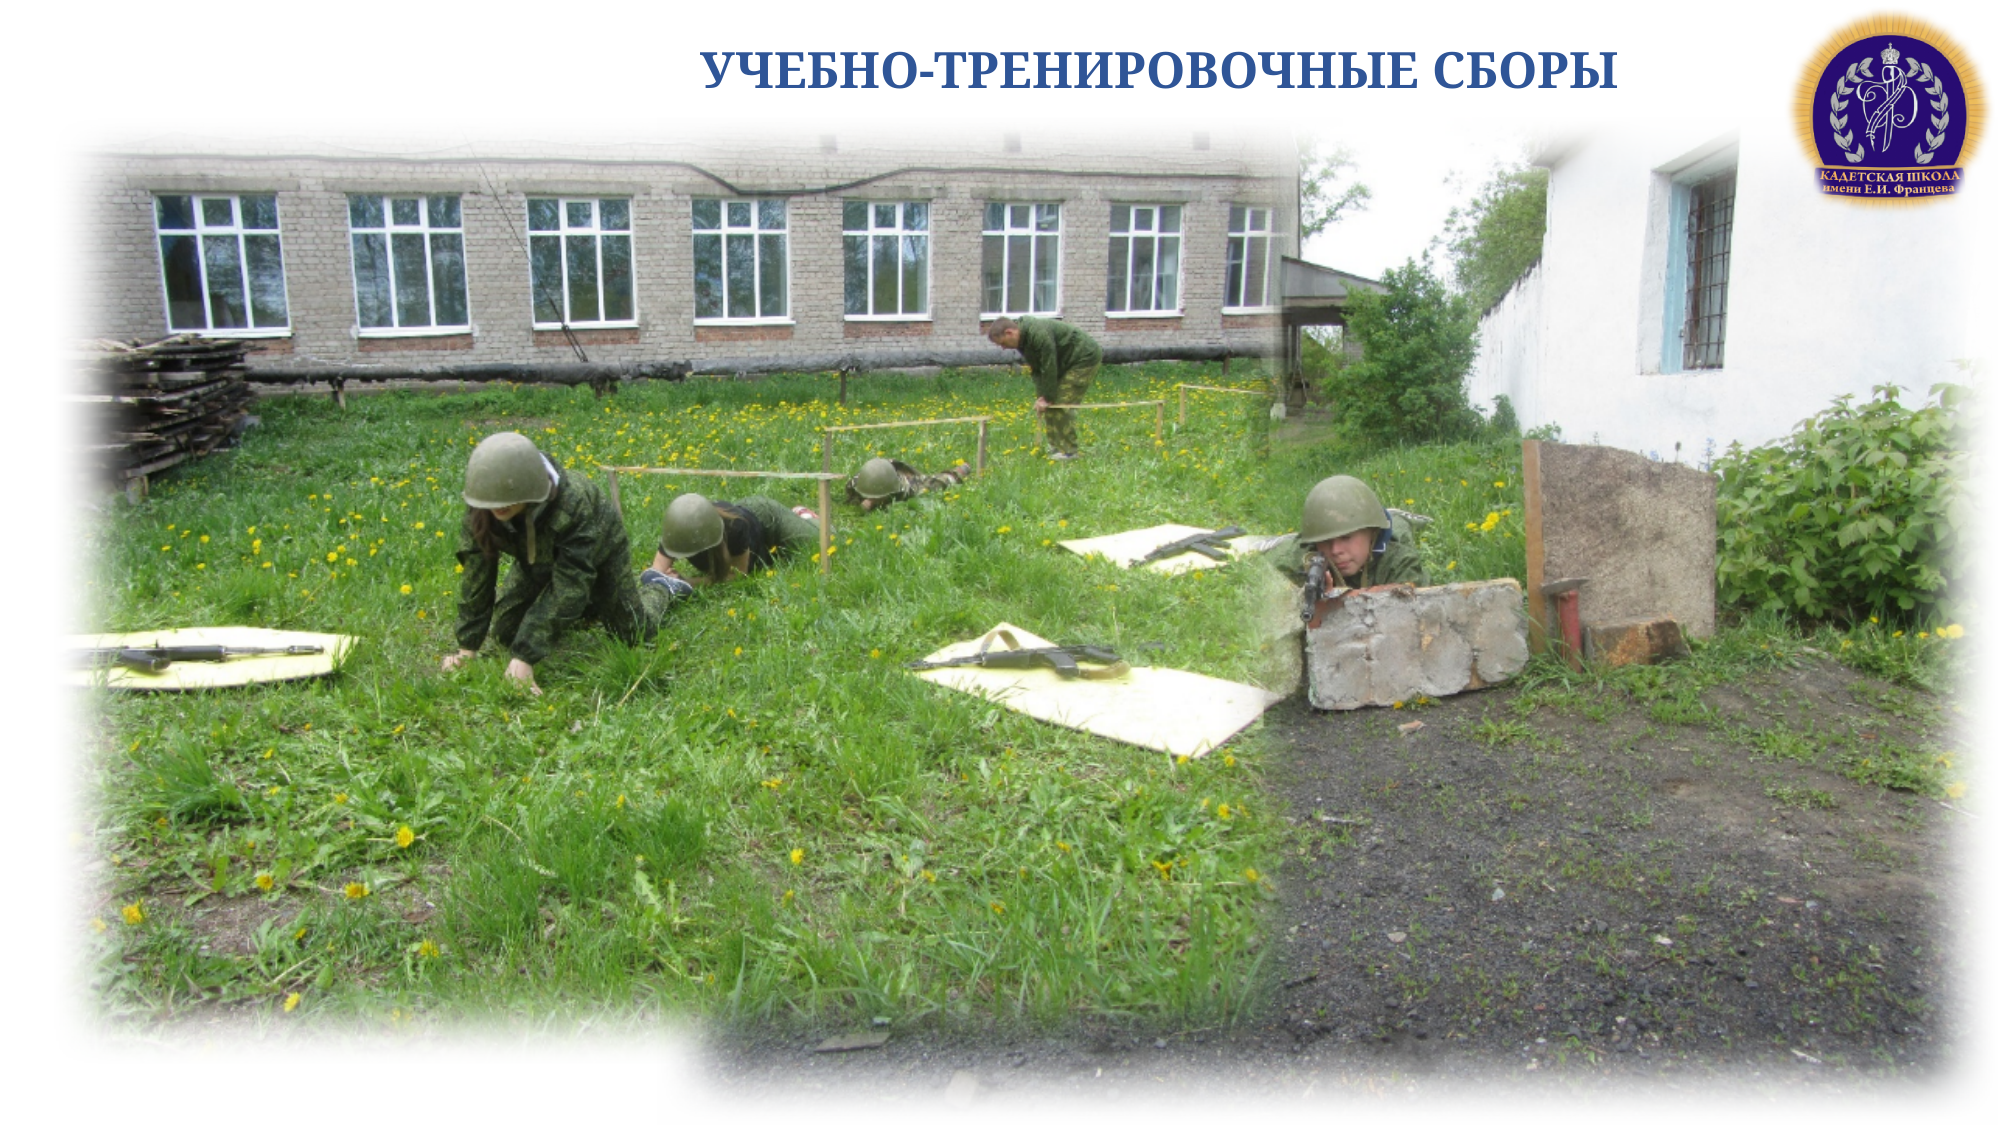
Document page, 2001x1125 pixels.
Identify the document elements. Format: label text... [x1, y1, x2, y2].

text_box УЧЕБНО-ТРЕНИРОВОЧНЫЕ СБОРЫ [685, 30, 1635, 106]
picture [52, 0, 2000, 1125]
